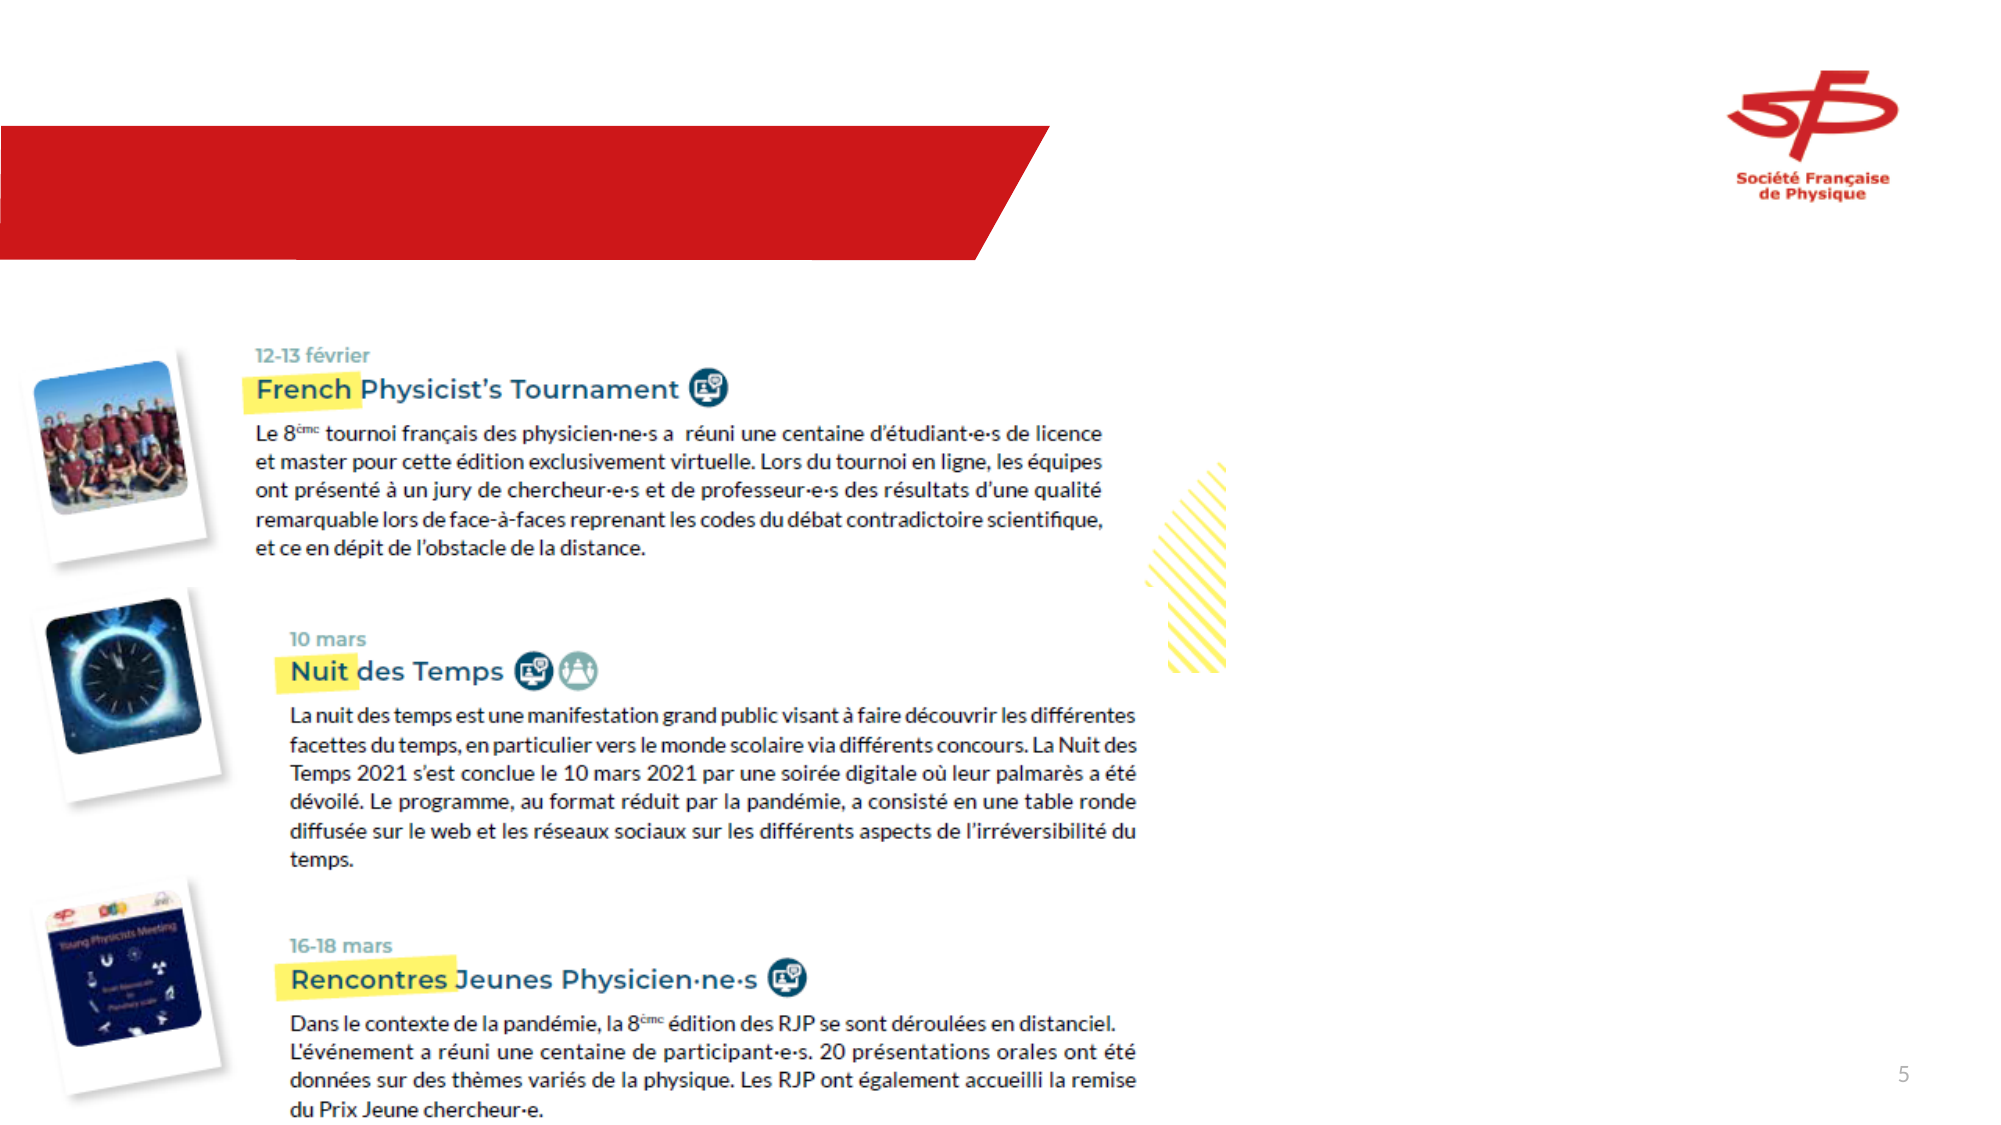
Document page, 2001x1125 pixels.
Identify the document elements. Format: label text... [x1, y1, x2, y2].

picture [1684, 30, 1934, 236]
picture [0, 283, 1226, 1125]
slide_number 4 [1832, 1042, 1926, 1103]
